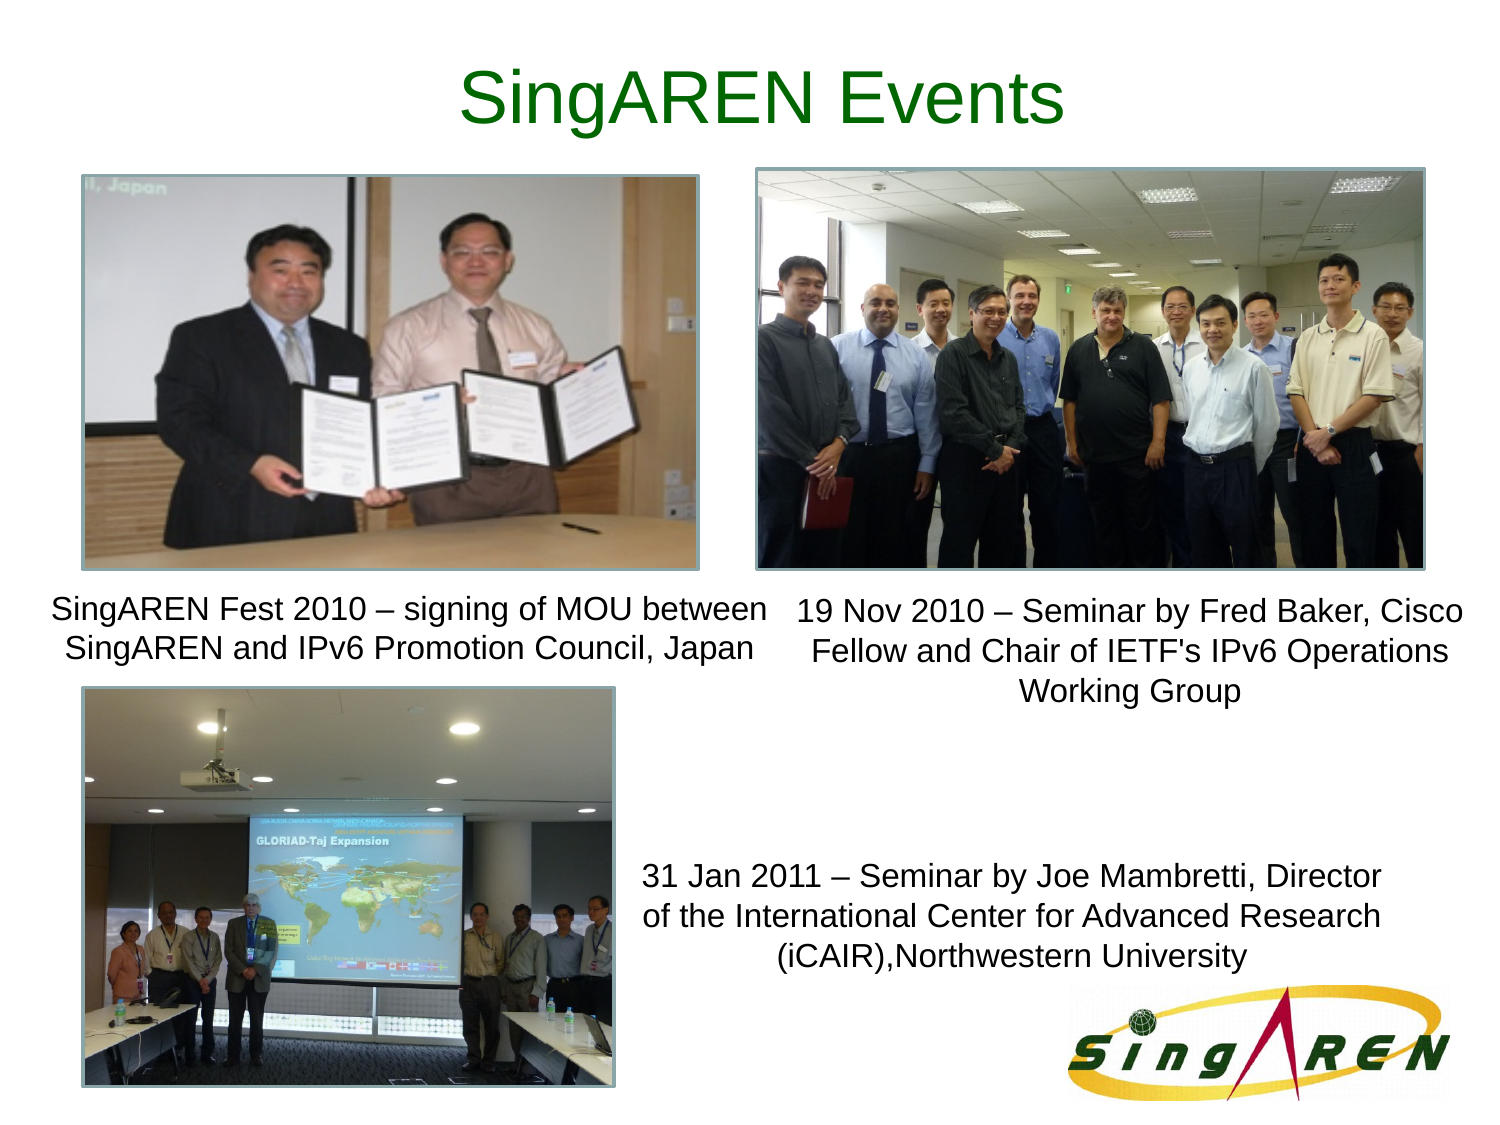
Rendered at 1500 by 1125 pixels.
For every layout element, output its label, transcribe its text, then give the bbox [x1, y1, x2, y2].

picture [1068, 985, 1450, 1101]
picture [84, 688, 613, 1086]
list [75, 174, 1425, 581]
picture [757, 170, 1423, 569]
text_box 31 Jan 2011 – Seminar by Joe Mambretti, Director of the International Center for Advanced Research (iCAIR),Northwestern University [624, 846, 1400, 982]
picture [84, 176, 697, 569]
text_box 19 Nov 2010 – Seminar by Fred Baker, Cisco Fellow and Chair of IETF's IPv6 Operations Working Group [774, 581, 1487, 717]
text_box SingAREN Fest 2010 – signing of MOU between SingAREN and IPv6 Promotion Council, Japan [27, 579, 792, 674]
title SingAREN Events [87, 0, 1438, 188]
list [75, 674, 1425, 1005]
